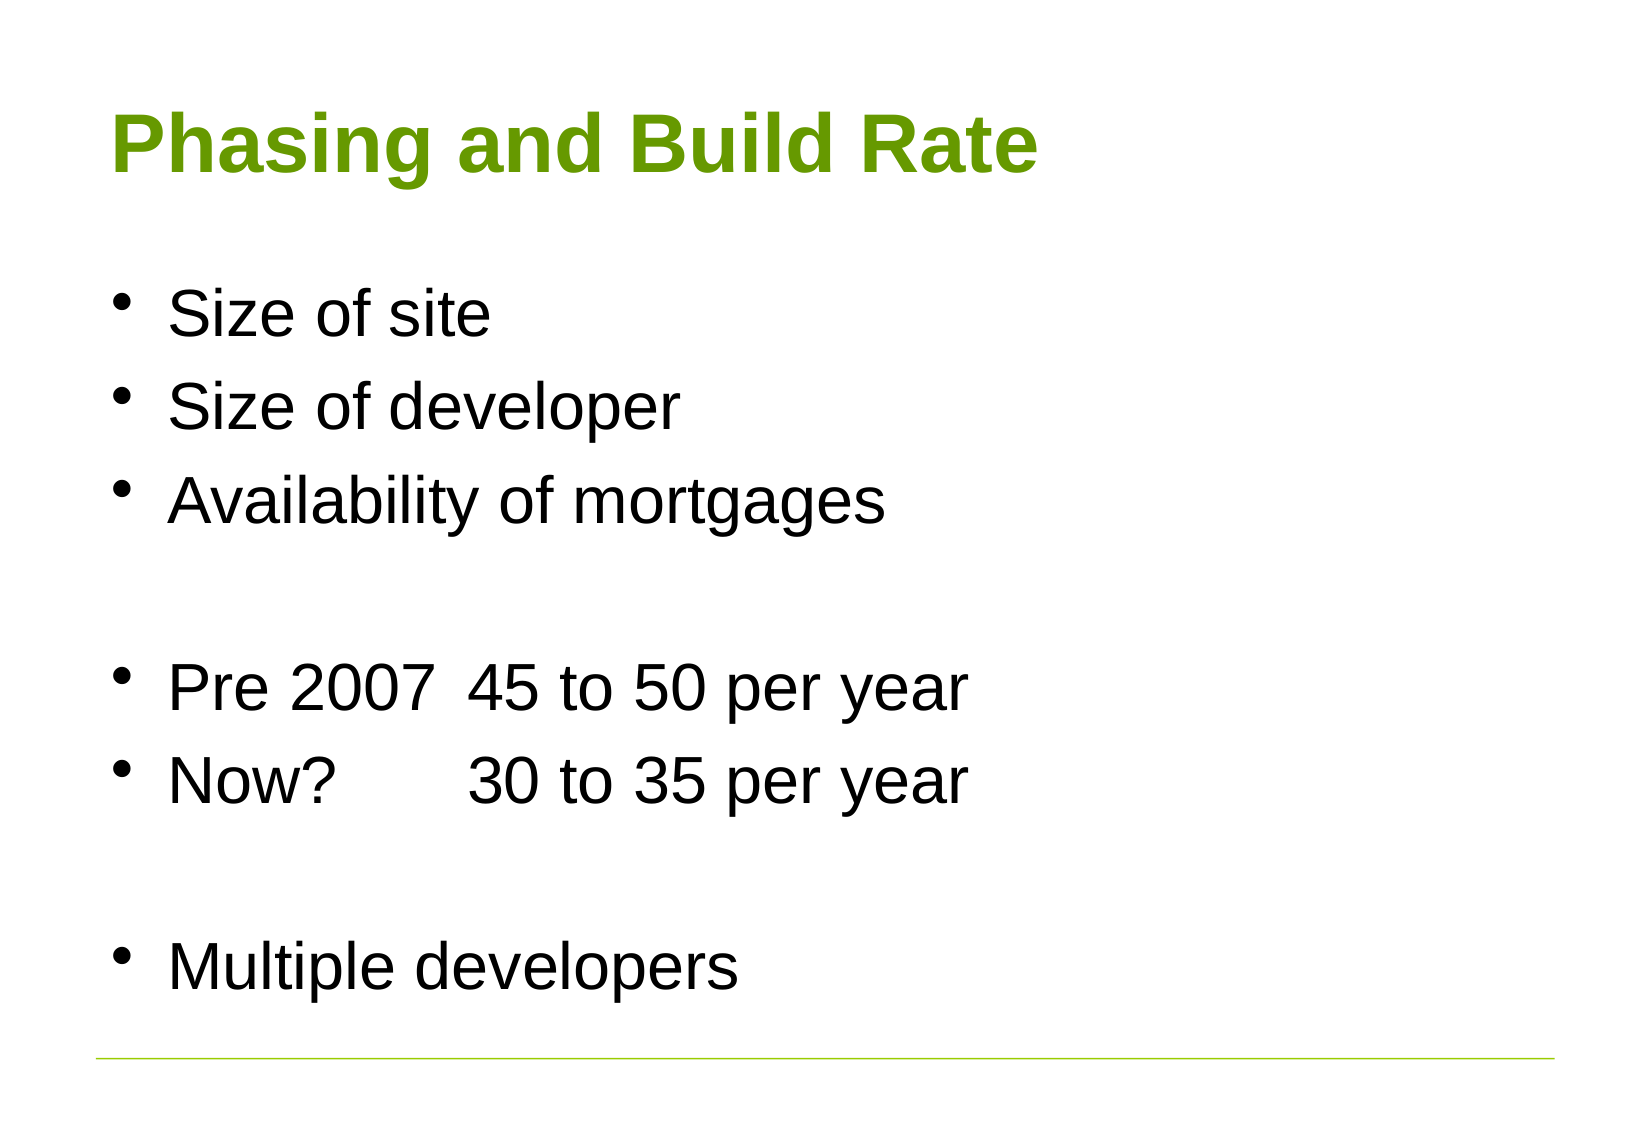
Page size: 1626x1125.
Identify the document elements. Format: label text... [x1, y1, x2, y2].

title Phasing and Build Rate [95, 45, 1559, 233]
list Size of site Size of developer Availability of mortgages Pre 2007 45 to 50 per year Now? 30 to 35 per year Multiple developers [95, 262, 1559, 1005]
